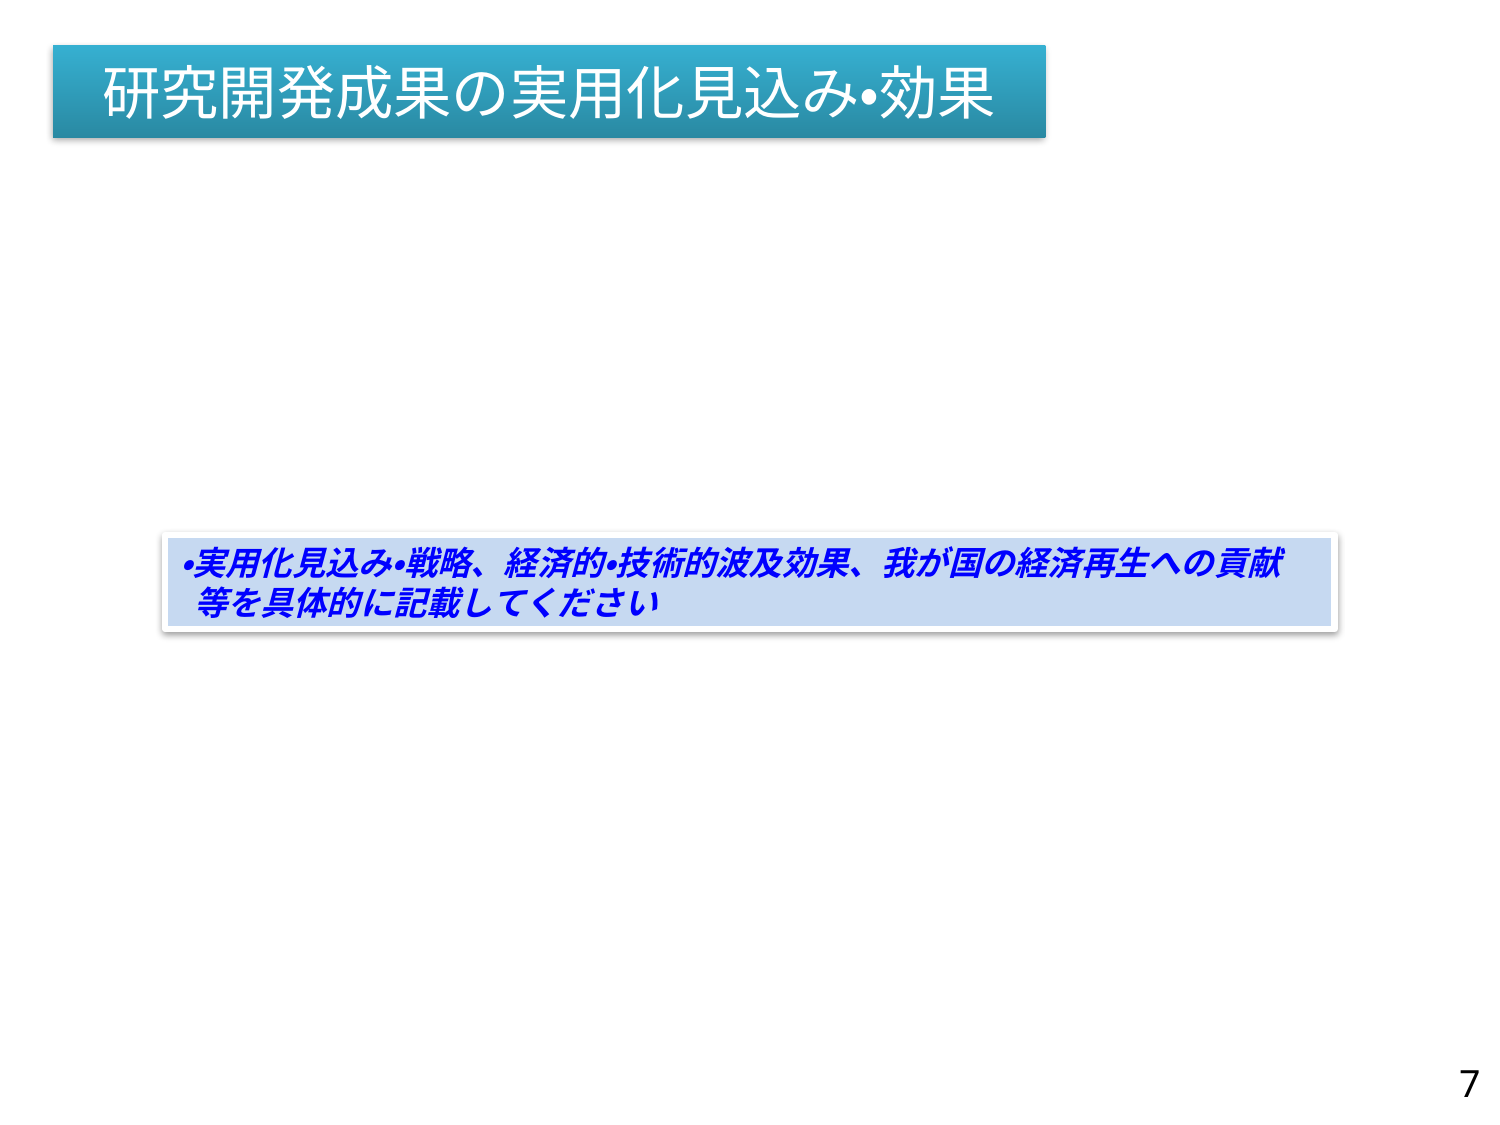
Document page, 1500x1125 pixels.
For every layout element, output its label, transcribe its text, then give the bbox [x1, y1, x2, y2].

title 研究開発成果の実用化見込み・効果 [53, 45, 1046, 138]
text_box ・実用化見込み・戦略、経済的・技術的波及効果、我が国の経済再生への貢献 等を具体的に記載してください [162, 532, 1338, 632]
text_box 7 [1393, 1066, 1481, 1105]
